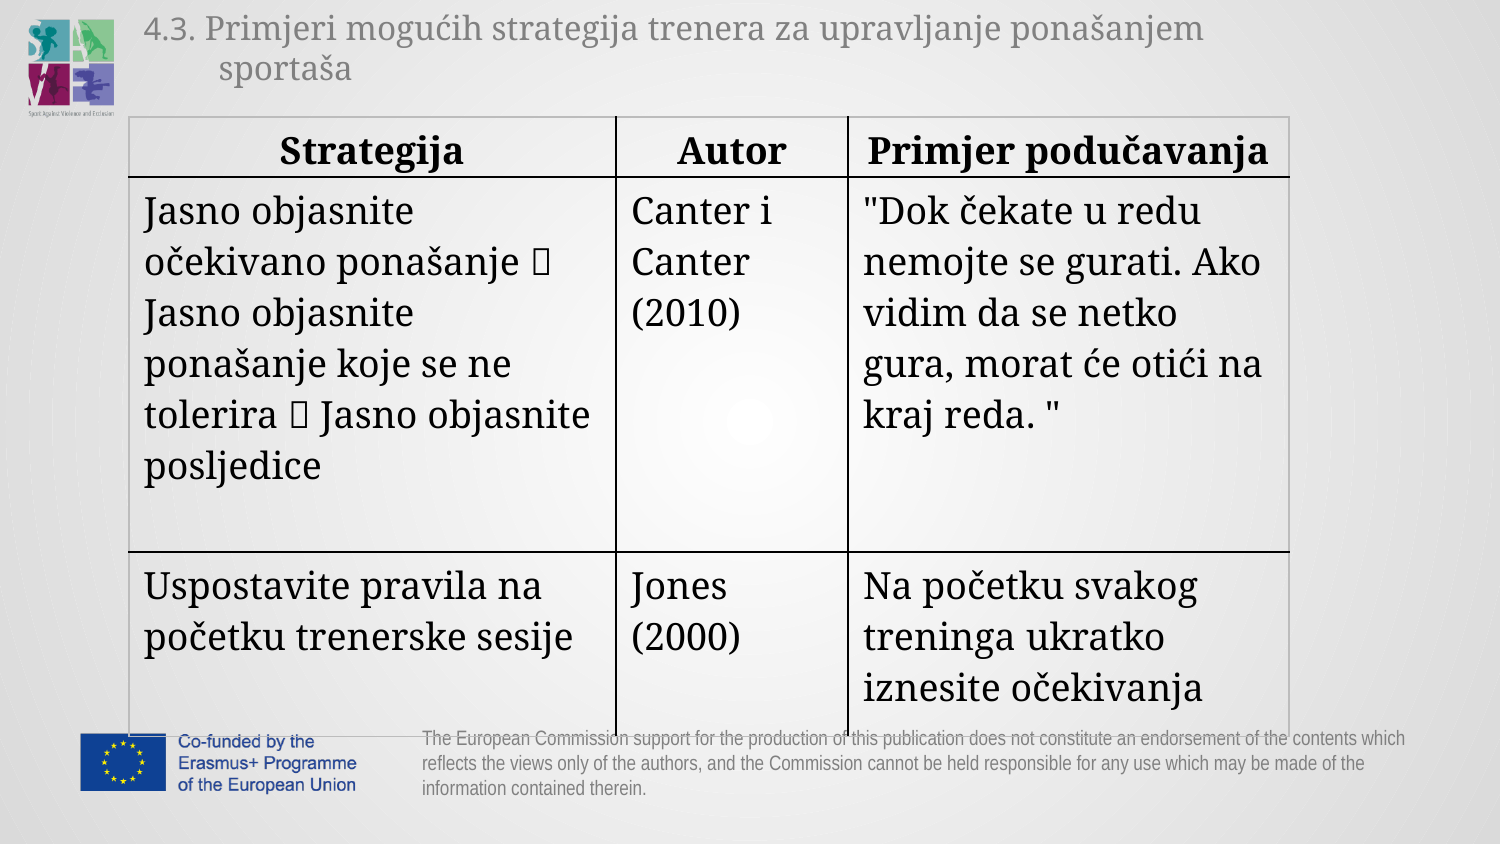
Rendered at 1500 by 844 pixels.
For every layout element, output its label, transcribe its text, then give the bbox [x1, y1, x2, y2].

table_cell Canter i Canter (2010) [617, 178, 847, 551]
picture [0, 0, 142, 142]
table_cell Jones (2000) [617, 553, 847, 736]
table_header Strategija [130, 118, 615, 176]
table_header Autor [617, 118, 847, 176]
table_header Primjer podučavanja [849, 118, 1288, 176]
table_cell Jasno objasnite očekivano ponašanje  Jasno objasnite ponašanje koje se ne tolerira  Jasno objasnite posljedice [130, 178, 615, 551]
table_cell "Dok čekate u redu nemojte se gurati. Ako vidim da se netko gura, morat će otići na kraj reda. " [849, 178, 1288, 551]
text_box 4.3. Primjeri mogućih strategija trenera za upravljanje ponašanjem sportaša [128, 0, 1313, 95]
table_cell Uspostavite pravila na početku trenerske sesije [130, 553, 615, 736]
text_box The European Commission support for the production of this publication does not constitute an endorsement of the contents which reflects the views only of the authors, and the Commission cannot be held responsi­ble for any use which may be made of the information contained therein. [407, 717, 1447, 807]
picture [64, 716, 378, 807]
table_cell Na početku svakog treninga ukratko iznesite očekivanja [849, 553, 1288, 736]
